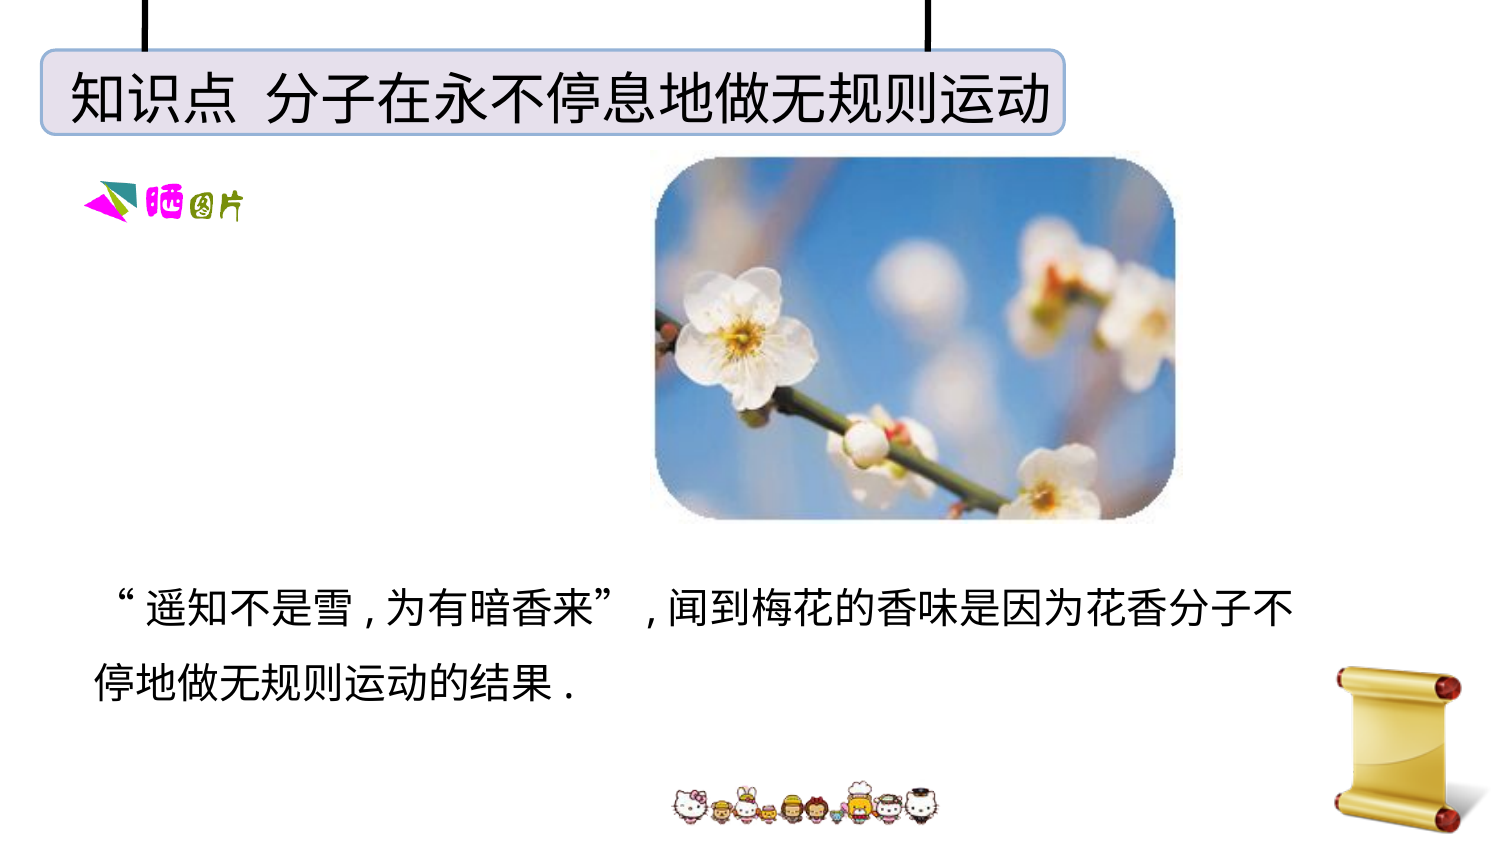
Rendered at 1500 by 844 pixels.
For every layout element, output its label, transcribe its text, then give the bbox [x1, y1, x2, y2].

text_box “遥知不是雪,为有暗香来”,闻到梅花的香味是因为花香分子不停地做无规则运动的结果. [82, 551, 1347, 713]
picture [650, 149, 1183, 525]
picture [650, 763, 962, 844]
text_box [41, 0, 1065, 135]
picture [1312, 658, 1499, 844]
picture [82, 159, 266, 238]
